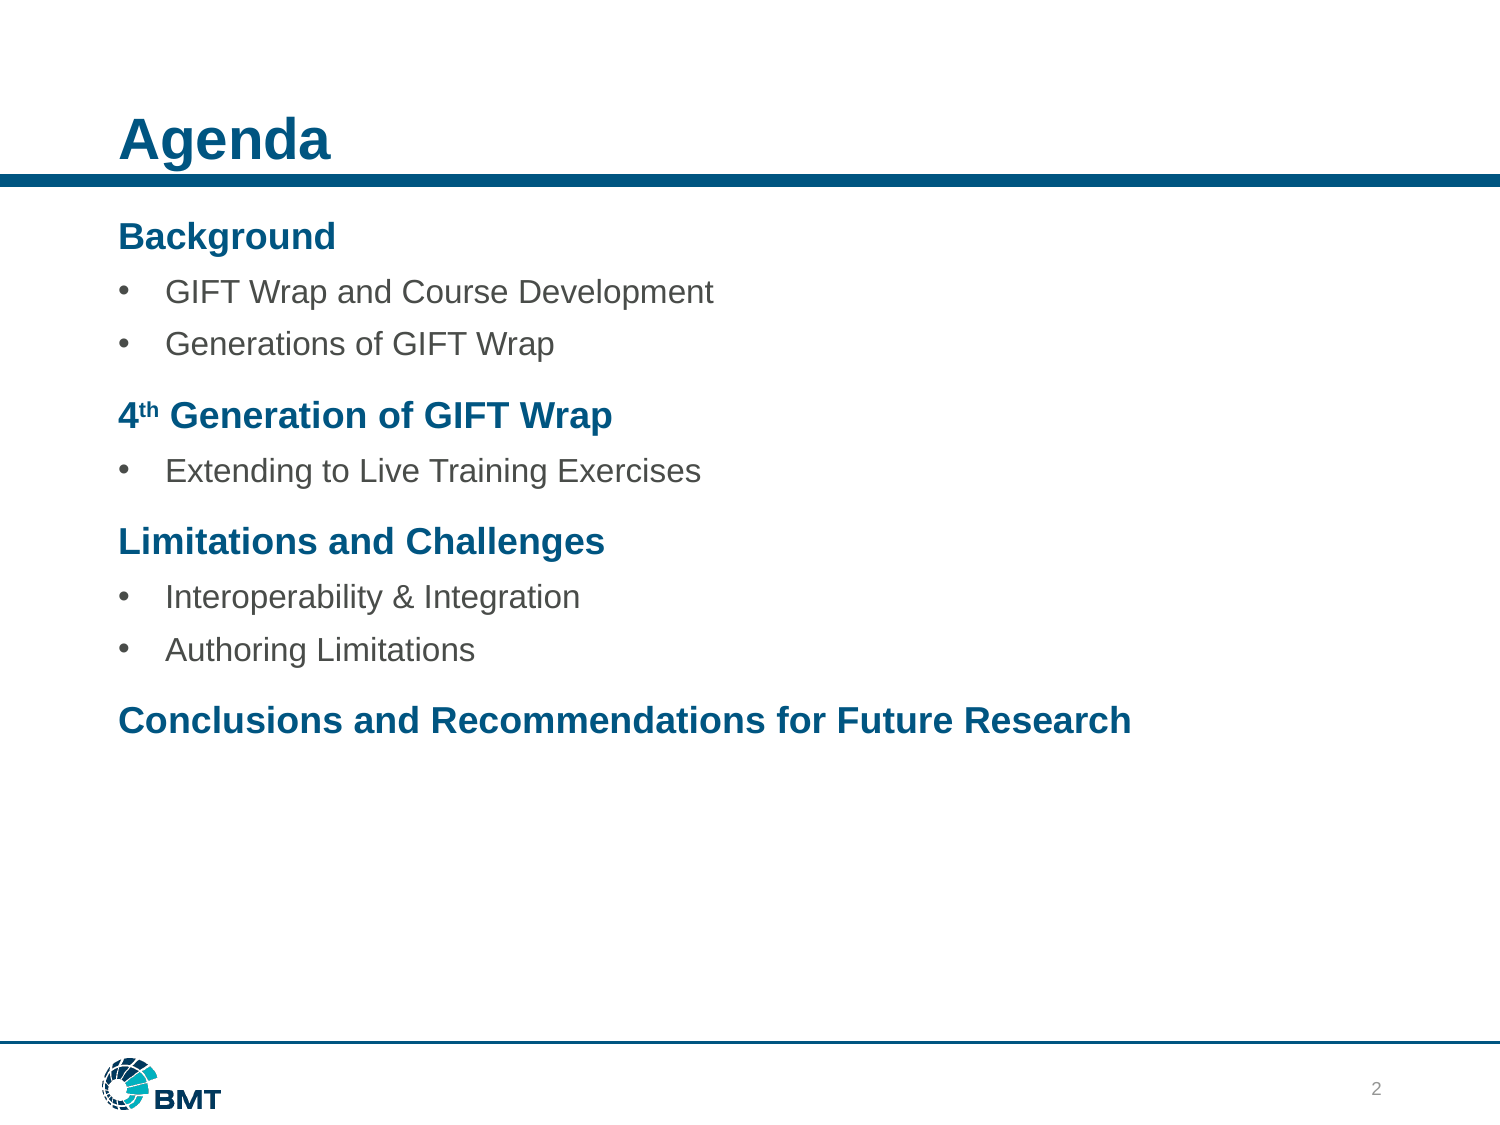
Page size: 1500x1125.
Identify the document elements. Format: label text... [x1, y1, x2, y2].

picture [102, 1058, 221, 1110]
title Agenda [103, 30, 1397, 181]
list Background GIFT Wrap and Course Development Generations of GIFT Wrap 4th Generation of GIFT Wrap Extending to Live Training Exercises Limitations and Challenges Interoperability & Integration Authoring Limitations Conclusions and Recommendations for Future Research [103, 210, 1397, 1005]
slide_number 2 [1305, 1057, 1397, 1118]
